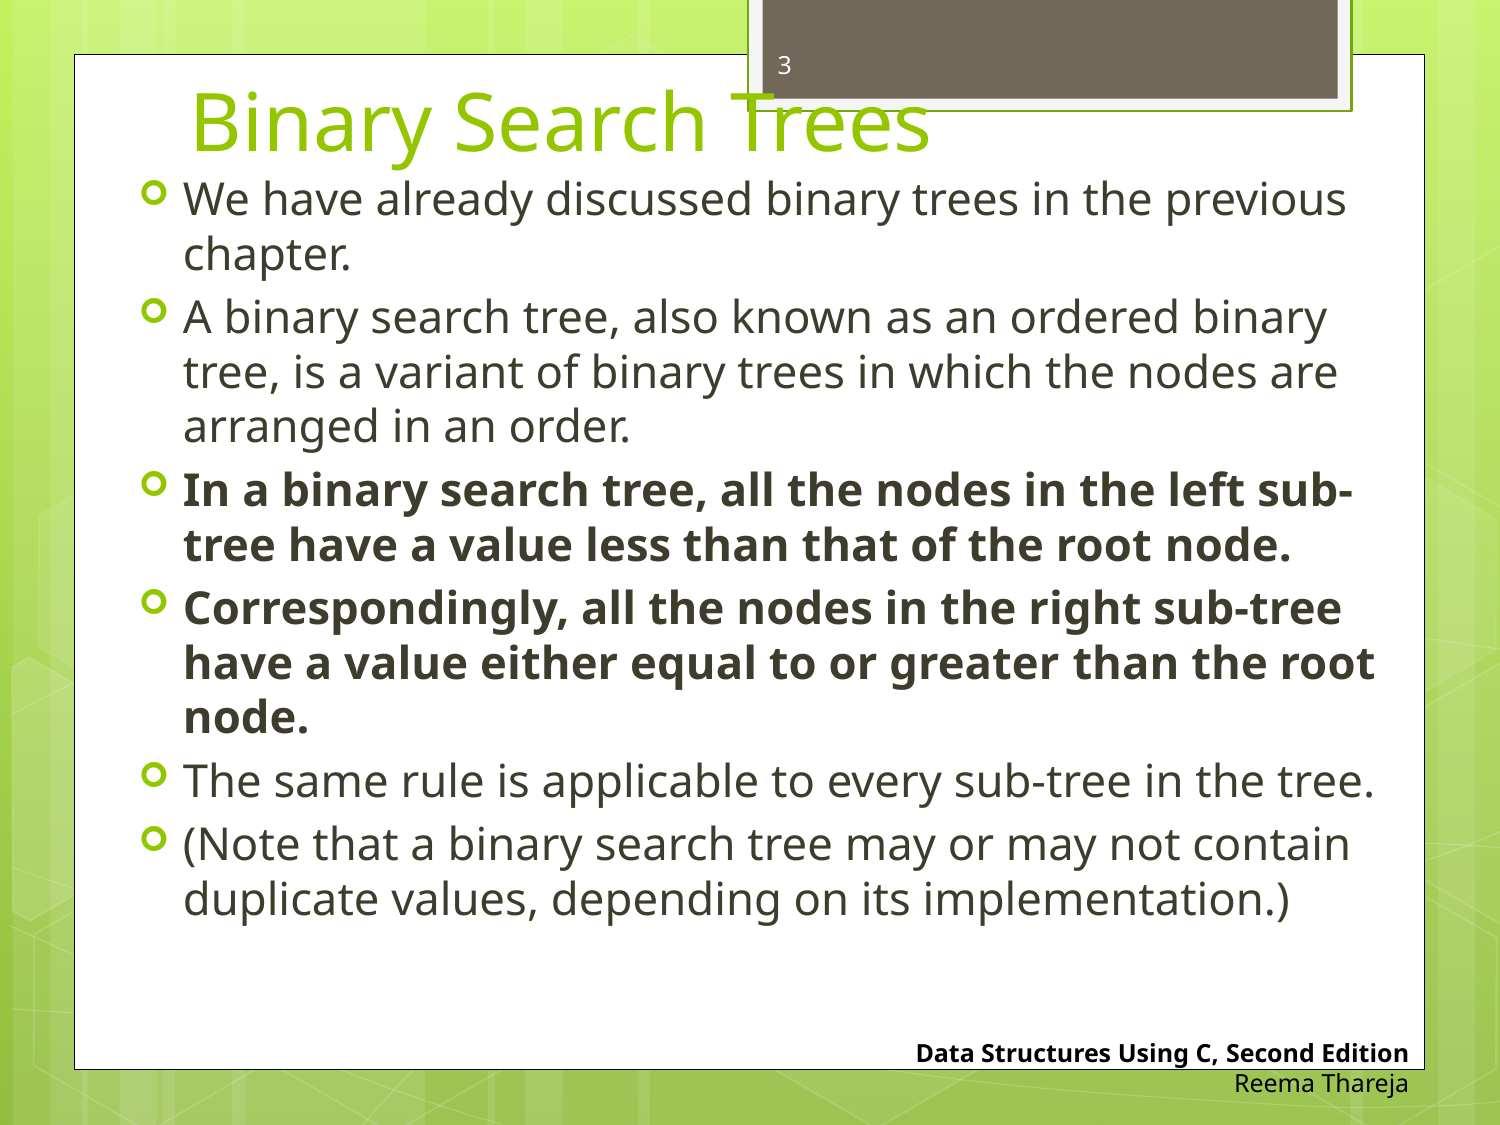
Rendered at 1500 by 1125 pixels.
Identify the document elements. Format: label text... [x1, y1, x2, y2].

title Binary Search Trees [174, 62, 1328, 162]
list We have already discussed binary trees in the previous chapter. A binary search tree, also known as an ordered binary tree, is a variant of binary trees in which the nodes are arranged in an order. In a binary search tree, all the nodes in the left sub-tree have a value less than that of the root node. Correspondingly, all the nodes in the right sub-tree have a value either equal to or greater than the root node. The same rule is applicable to every sub-tree in the tree. (Note that a binary search tree may or may not contain duplicate values, depending on its implementation.) [112, 162, 1400, 1025]
slide_number 3 [762, 36, 982, 97]
footer Data Structures Using C, Second Edition Reema Thareja [849, 1037, 1425, 1098]
